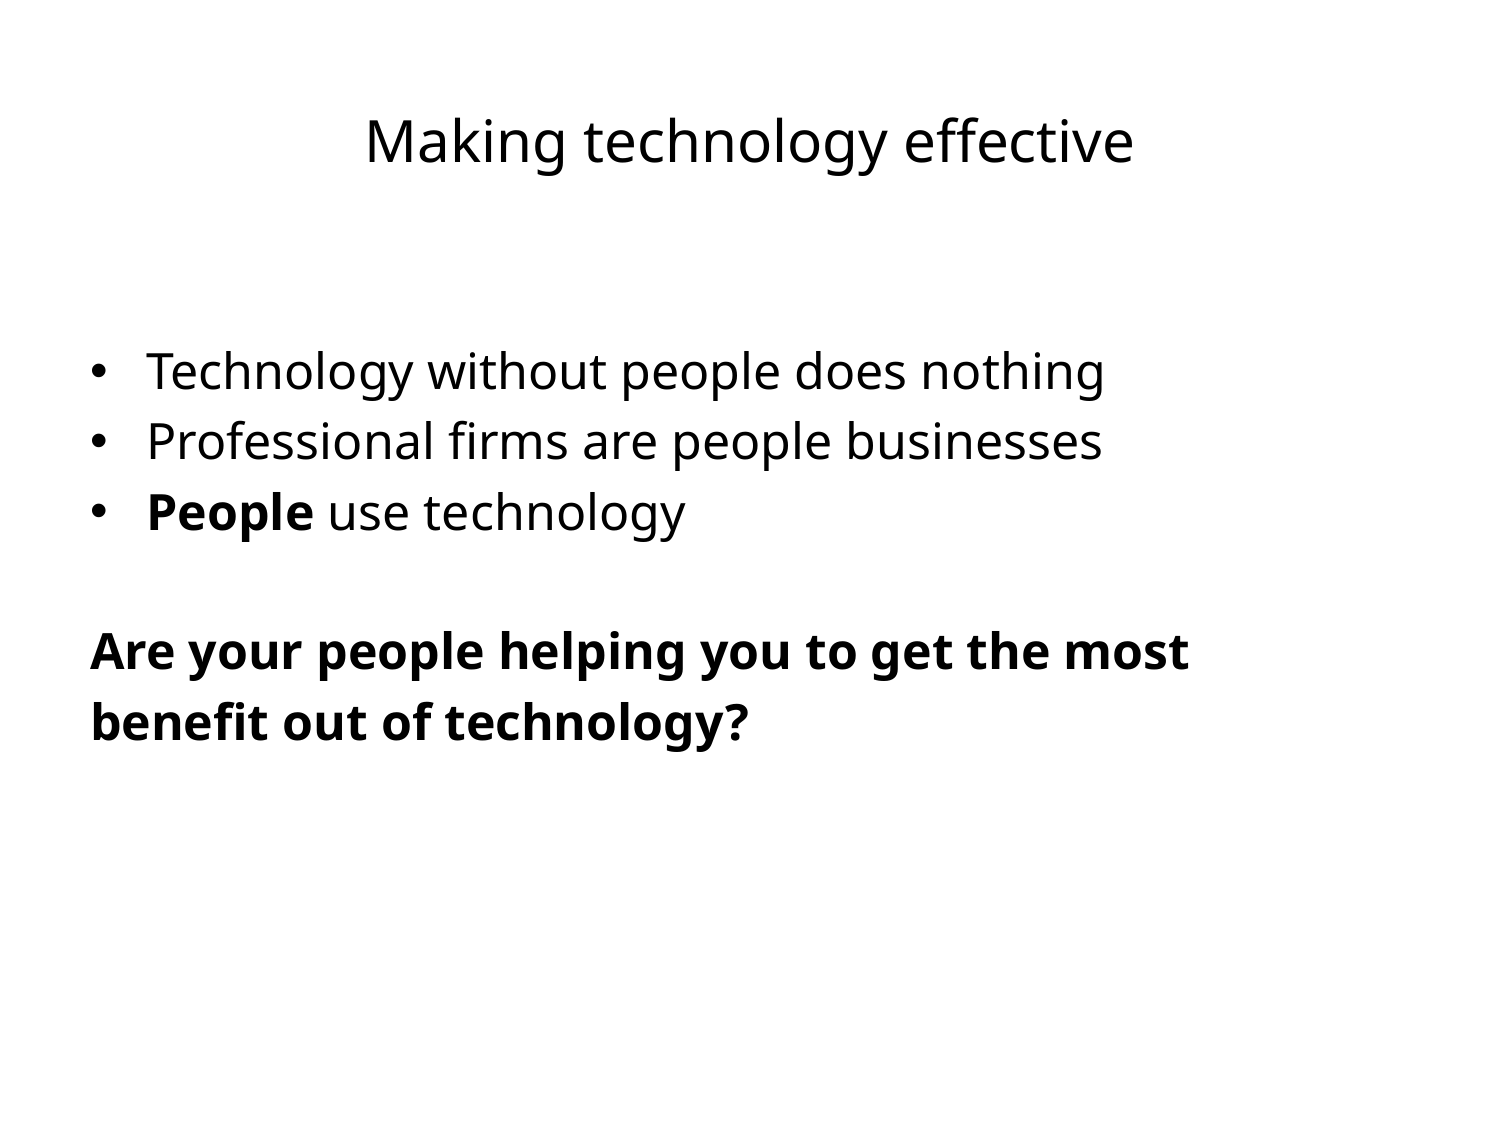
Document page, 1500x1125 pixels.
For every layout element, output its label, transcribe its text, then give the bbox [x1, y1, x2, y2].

list Technology without people does nothing Professional firms are people businesses People use technology Are your people helping you to get the most benefit out of technology? [75, 262, 1425, 1005]
title Making technology effective [75, 45, 1425, 233]
